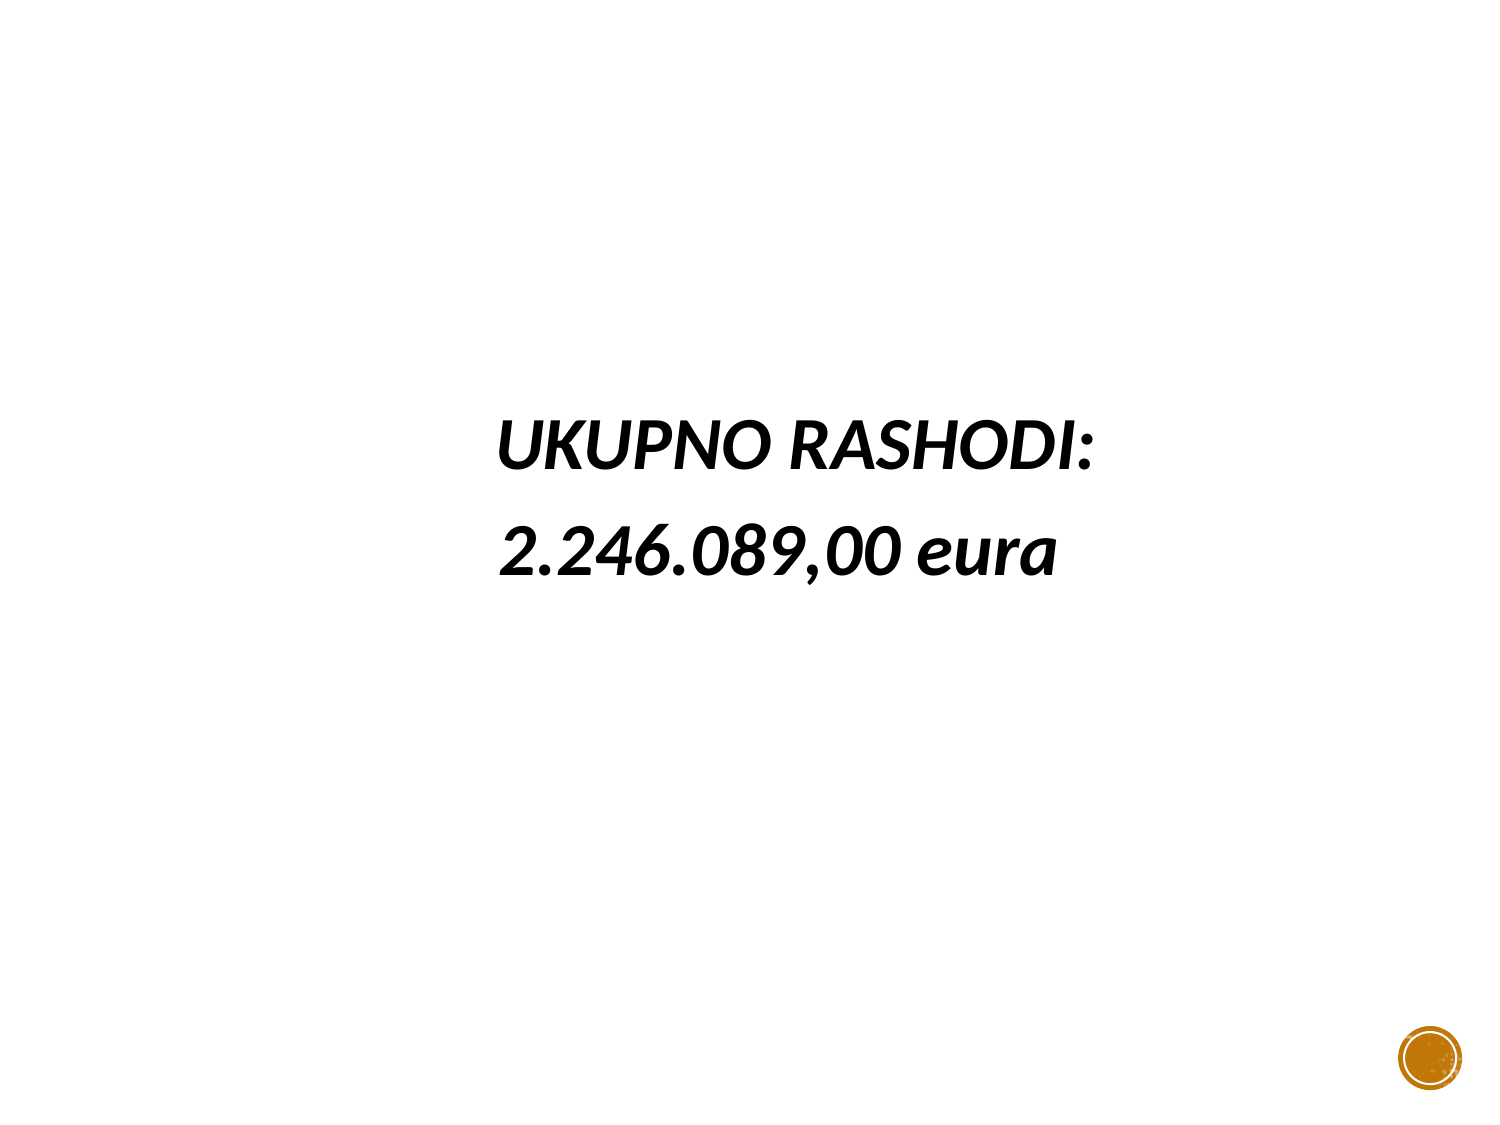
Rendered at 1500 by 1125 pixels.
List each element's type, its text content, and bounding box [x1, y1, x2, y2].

picture [1398, 1026, 1463, 1091]
list UKUPNO RASHODI: 2.246.089,00 eura [230, 252, 1312, 872]
